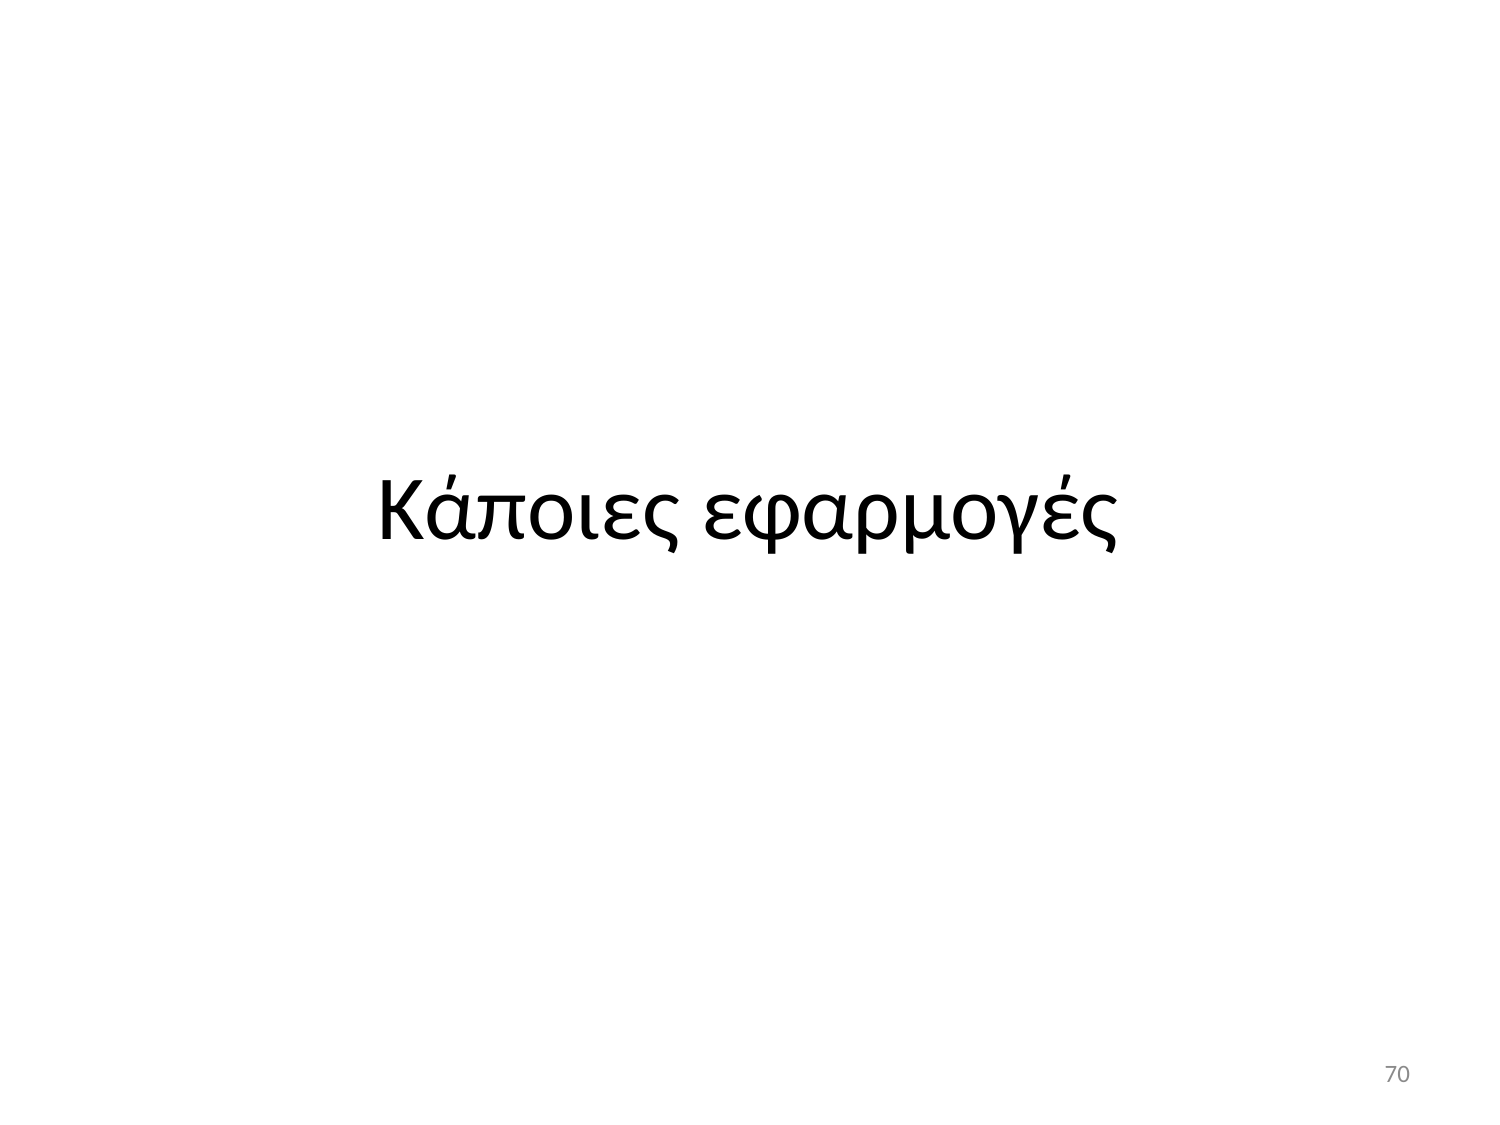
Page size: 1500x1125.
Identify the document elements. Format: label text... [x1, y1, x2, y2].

title Κάποιες εφαρμογές [73, 408, 1424, 597]
slide_number 70 [1074, 1042, 1425, 1103]
